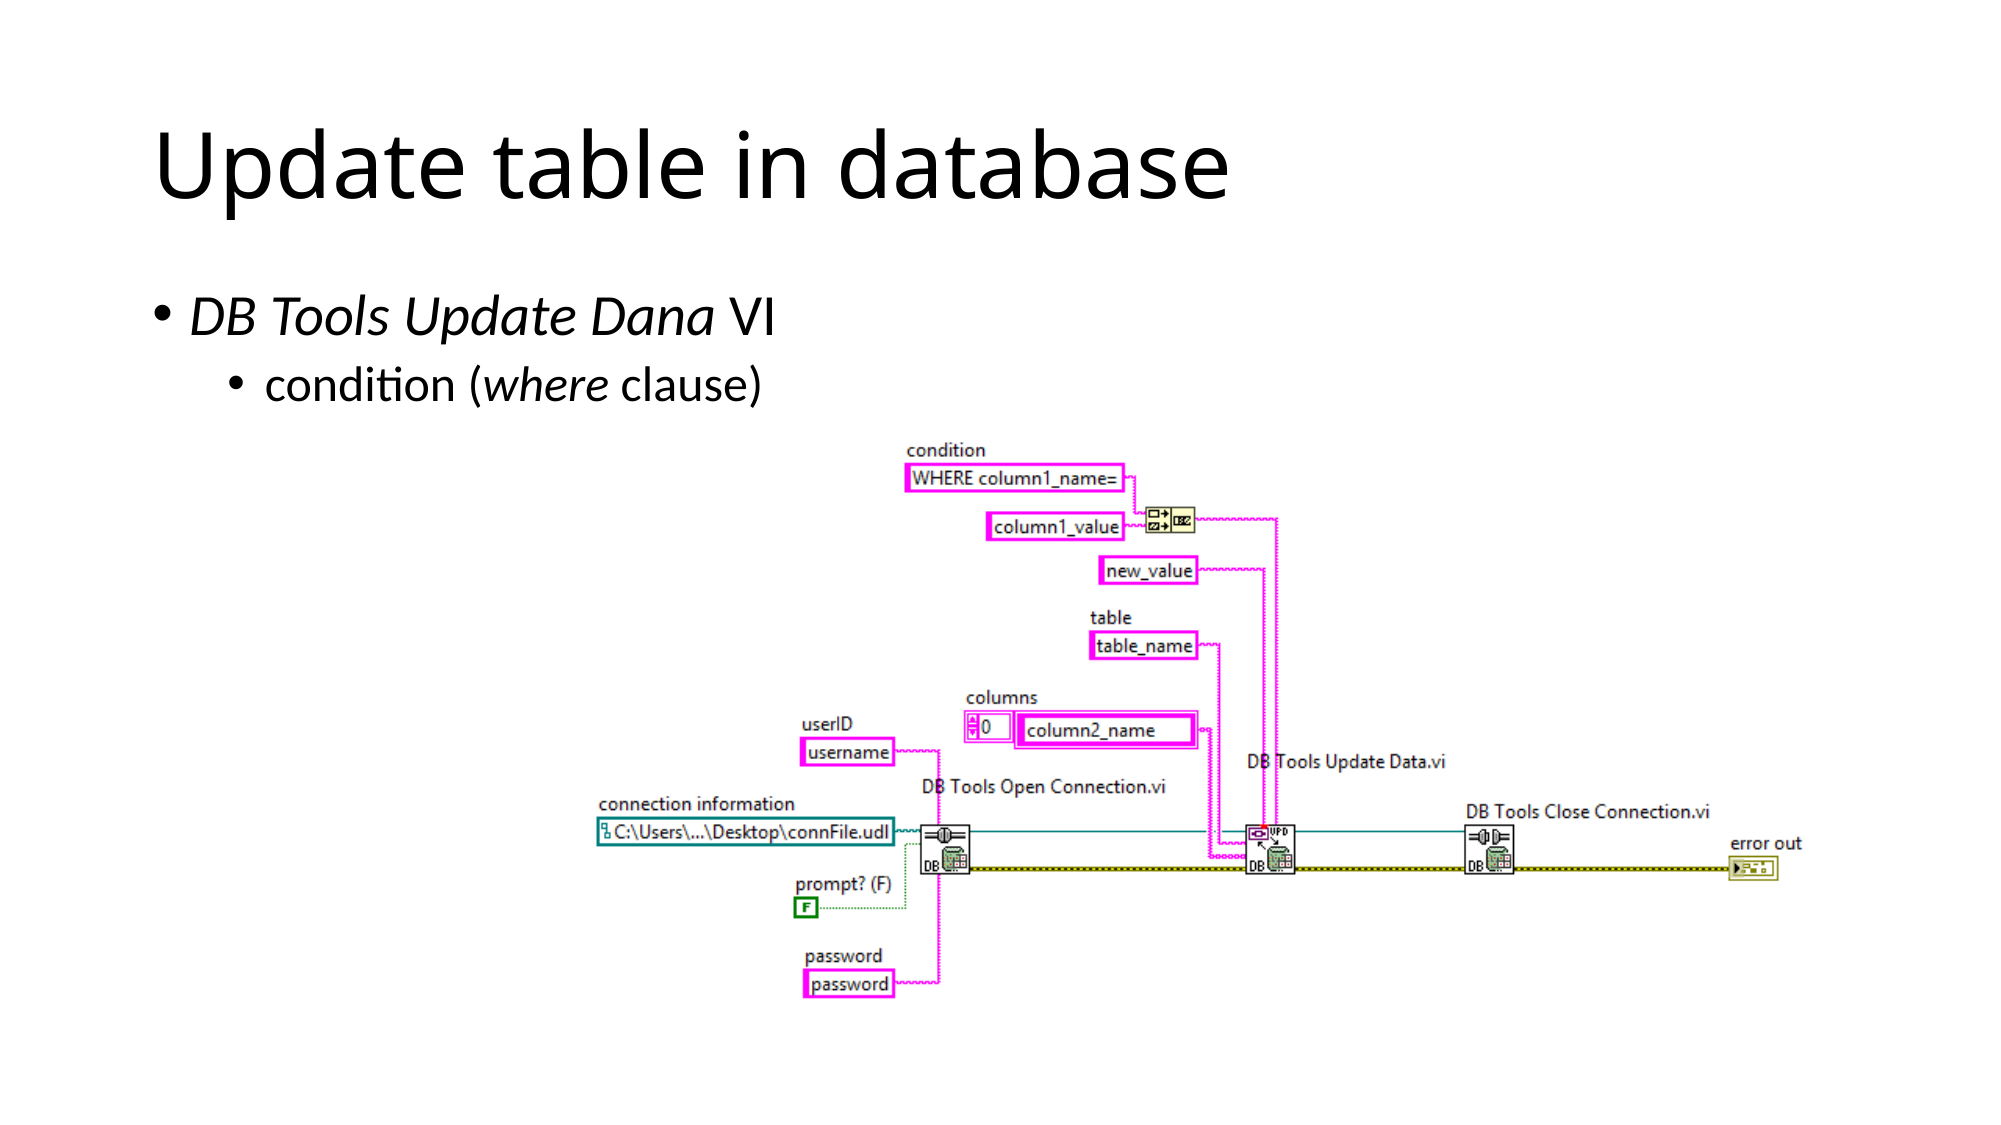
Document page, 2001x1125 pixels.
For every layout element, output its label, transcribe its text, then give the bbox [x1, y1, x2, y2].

picture [589, 413, 1821, 1047]
list DB Tools Update Dana VI condition (where clause) [137, 277, 1863, 901]
title Update table in database [137, 59, 1863, 277]
